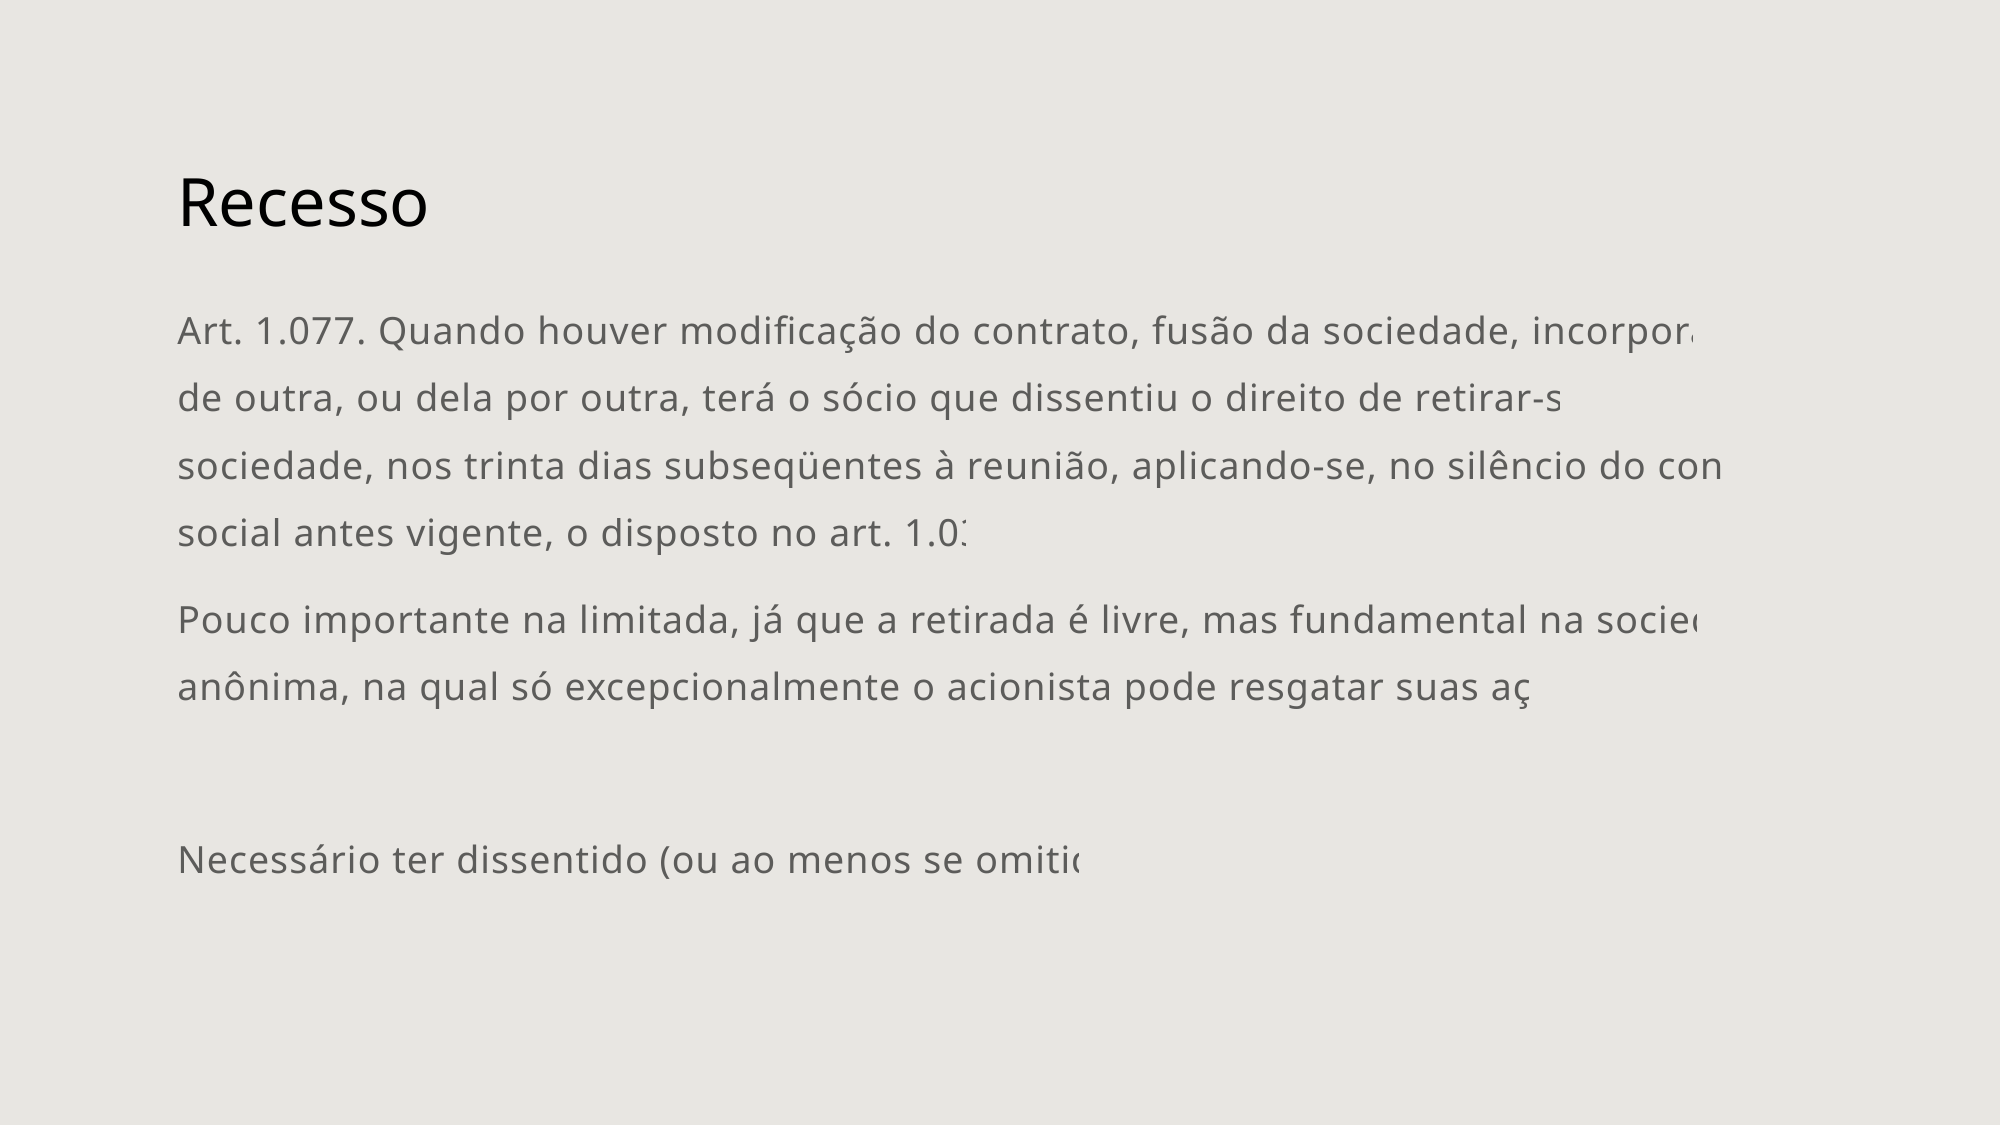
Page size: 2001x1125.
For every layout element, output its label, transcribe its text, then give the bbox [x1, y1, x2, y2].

title Recesso [162, 64, 1838, 248]
list Art. 1.077. Quando houver modificação do contrato, fusão da sociedade, incorporação de outra, ou dela por outra, terá o sócio que dissentiu o direito de retirar-se da sociedade, nos trinta dias subseqüentes à reunião, aplicando-se, no silêncio do contrato social antes vigente, o disposto no art. 1.031. Pouco importante na limitada, já que a retirada é livre, mas fundamental na sociedade anônima, na qual só excepcionalmente o acionista pode resgatar suas ações. Necessário ter dissentido (ou ao menos se omitido) [162, 276, 1838, 940]
